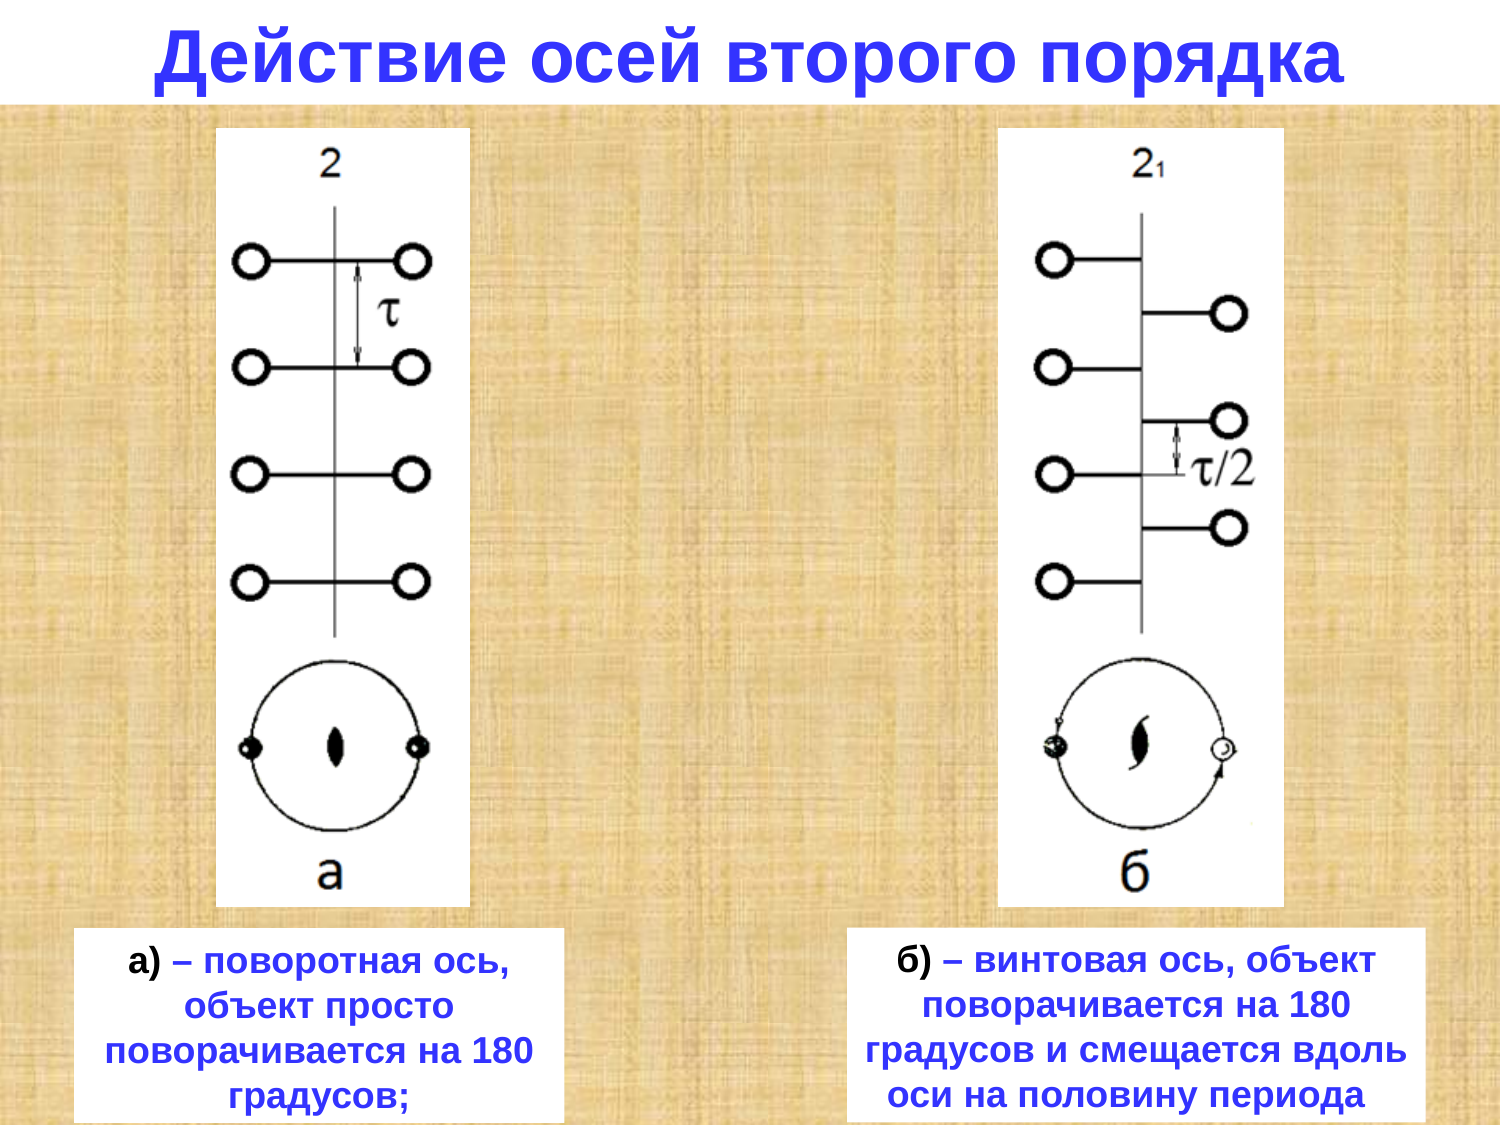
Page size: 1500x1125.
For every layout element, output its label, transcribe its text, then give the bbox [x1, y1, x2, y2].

text_box б) – винтовая ось, объект поворачивается на 180 градусов и смещается вдоль оси на половину периода [847, 927, 1426, 1123]
text_box Действие осей второго порядка [0, 0, 1500, 105]
text_box а) – поворотная ось, объект просто поворачивается на 180 градусов; [74, 928, 565, 1123]
picture [0, 105, 1500, 1125]
